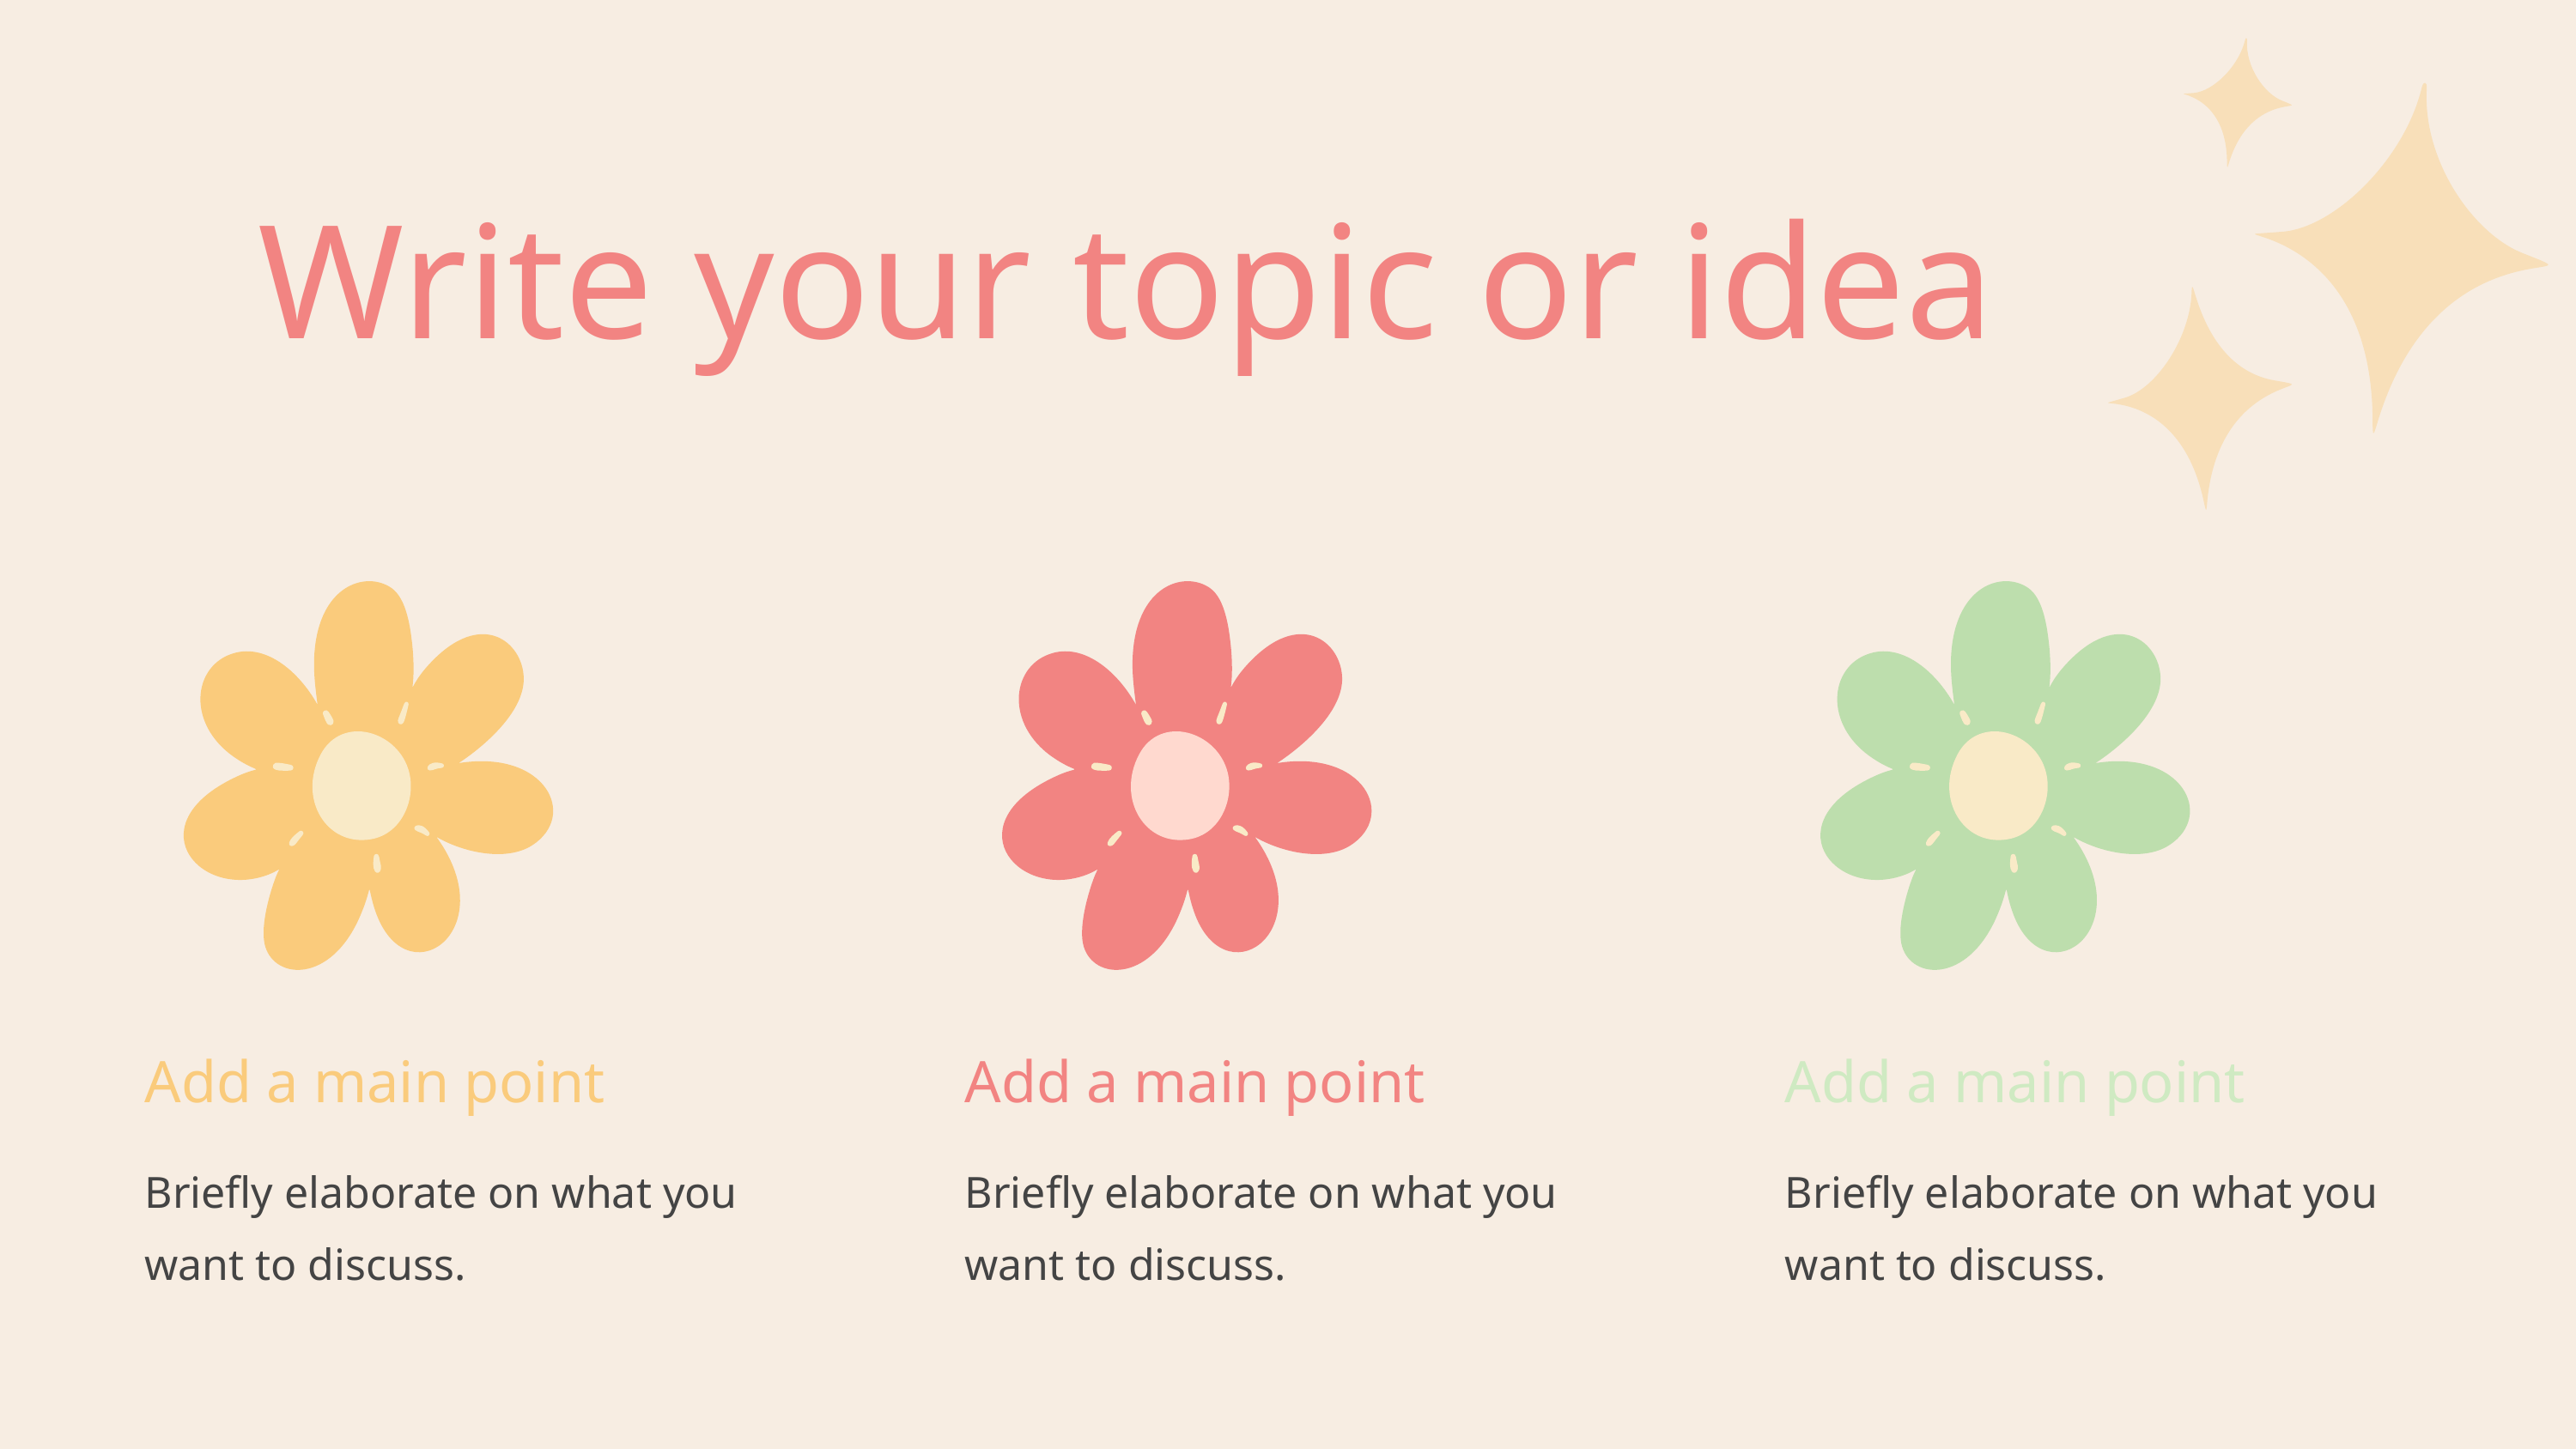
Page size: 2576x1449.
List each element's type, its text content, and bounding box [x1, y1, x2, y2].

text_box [144, 580, 791, 1270]
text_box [1784, 580, 2432, 1270]
text_box Write your topic or idea [144, 143, 2103, 370]
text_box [2107, 37, 2549, 511]
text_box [964, 580, 1612, 1270]
